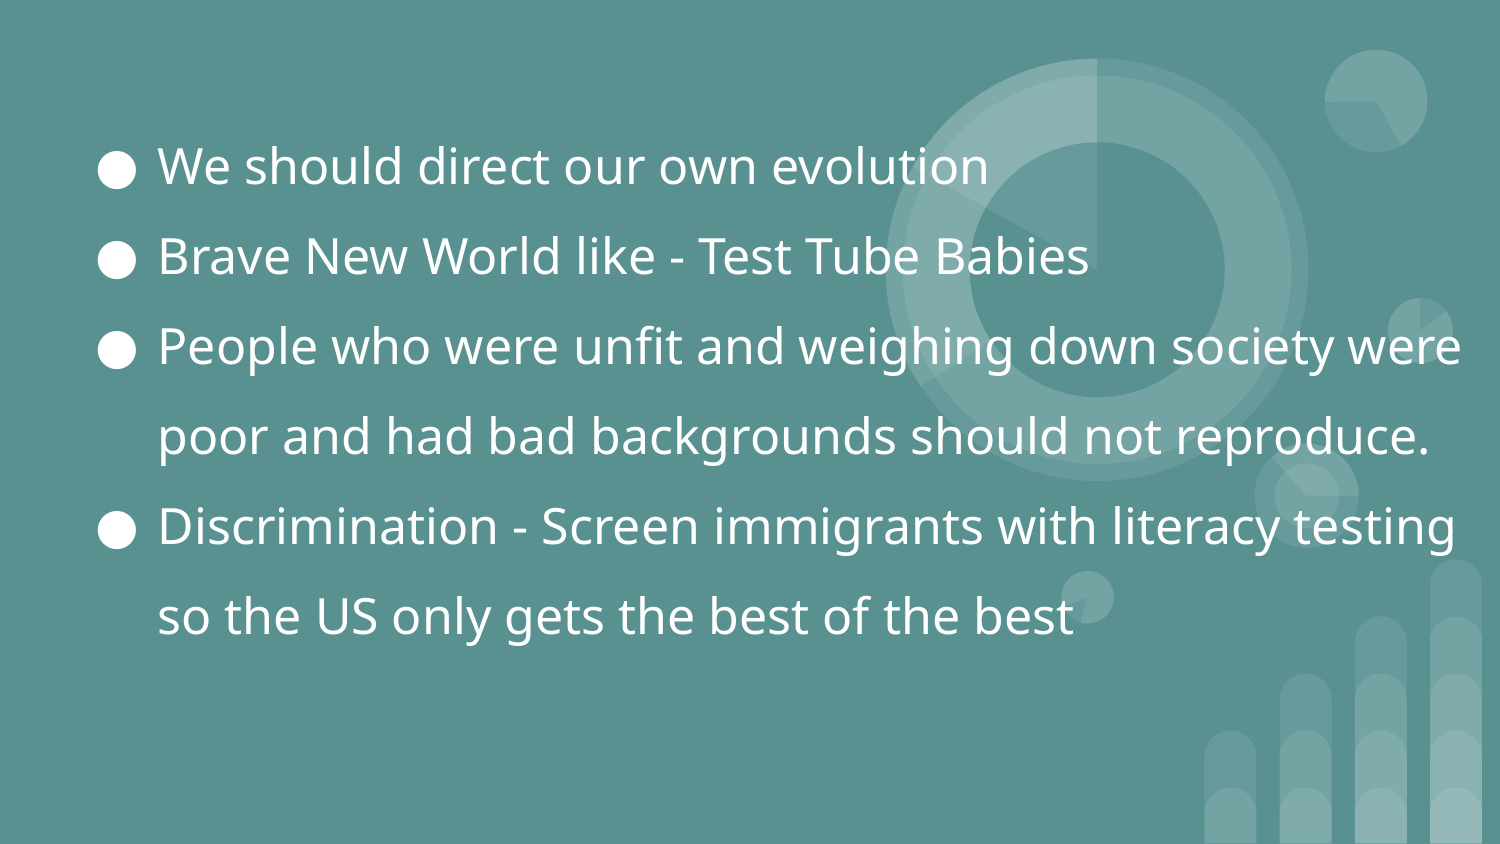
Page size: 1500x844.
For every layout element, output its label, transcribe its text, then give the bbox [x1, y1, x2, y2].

subtitle We should direct our own evolution Brave New World like - Test Tube Babies People who were unfit and weighing down society were poor and had bad backgrounds should not reproduce. Discrimination - Screen immigrants with literacy testing so the US only gets the best of the best [67, 89, 1500, 204]
